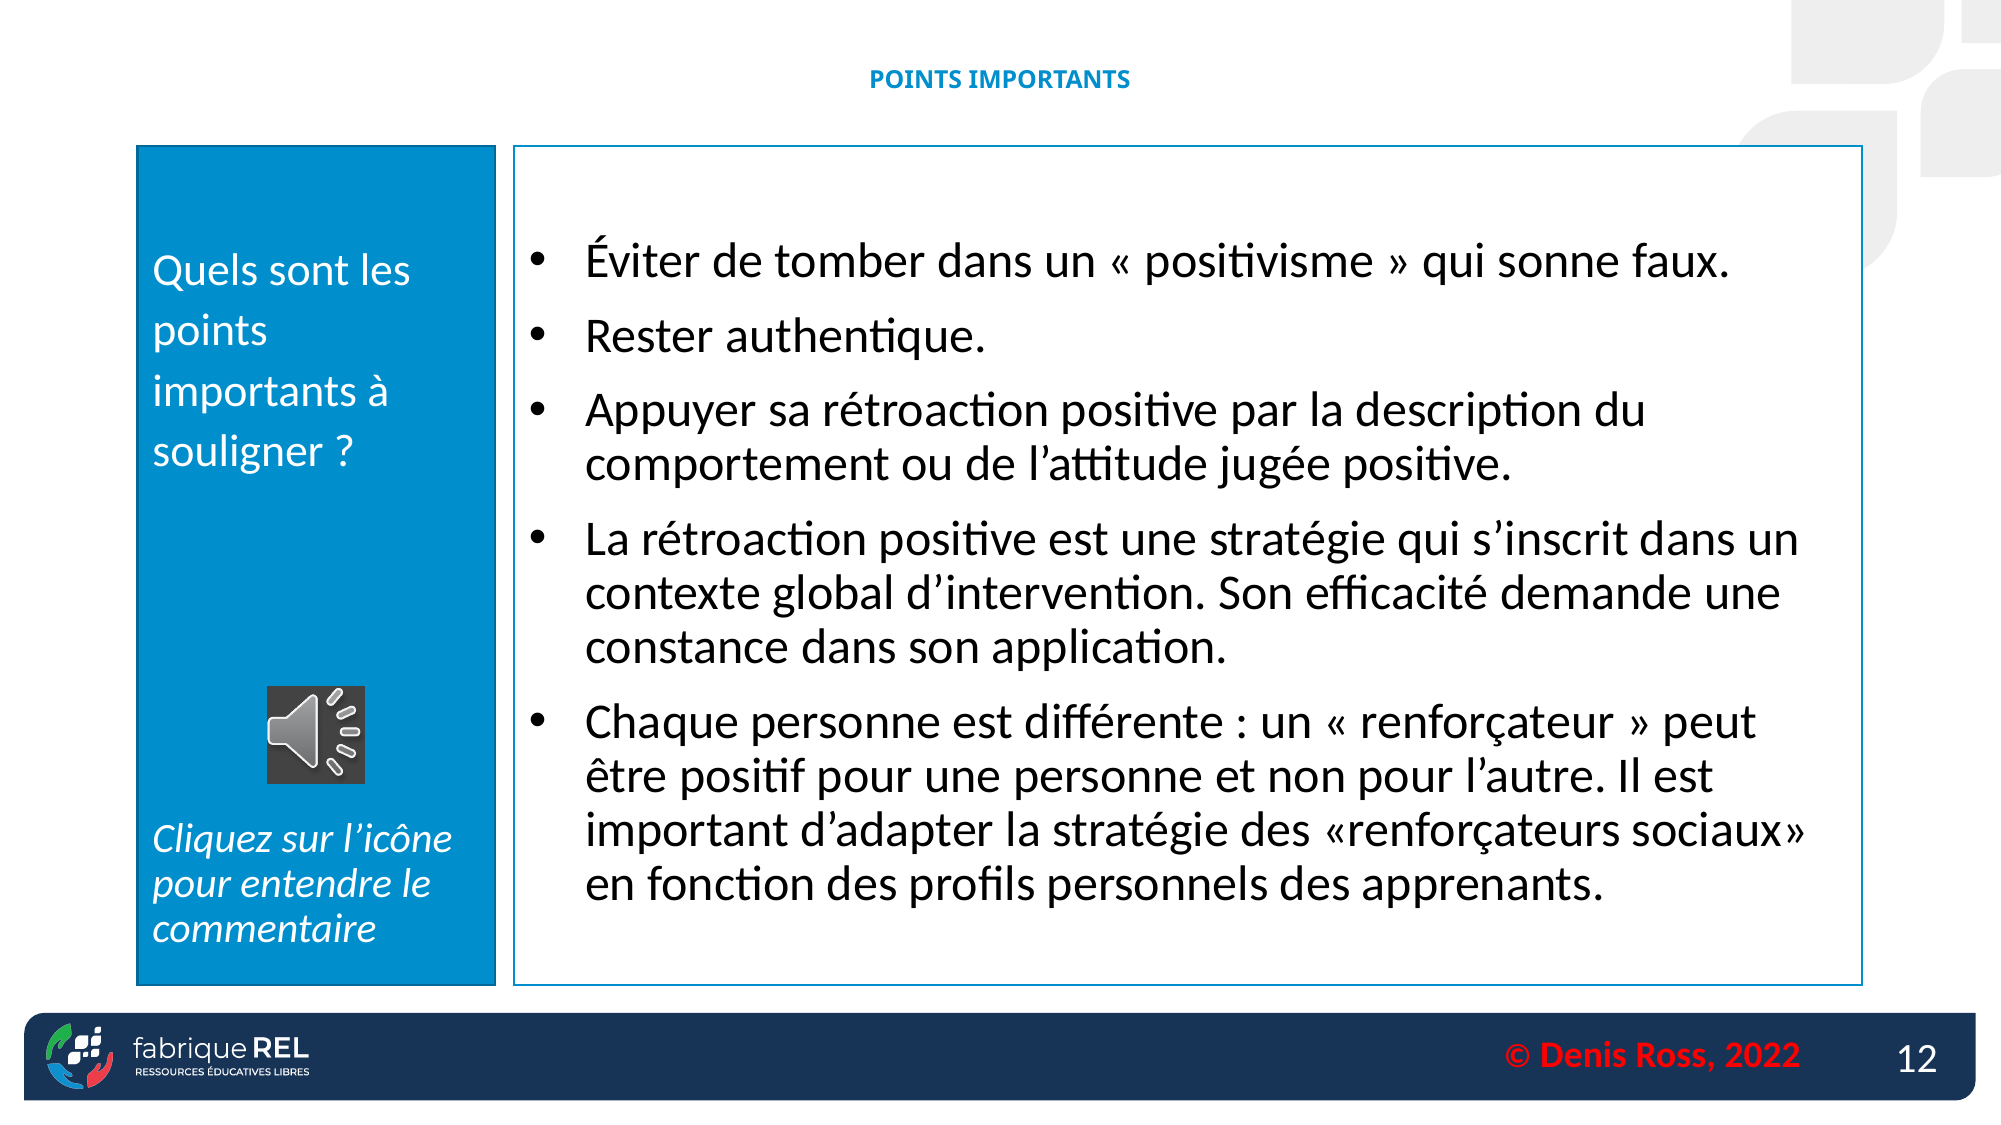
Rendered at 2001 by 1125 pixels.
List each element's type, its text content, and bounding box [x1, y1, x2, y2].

title POINTS IMPORTANTS [137, 59, 1863, 102]
picture [25, 979, 329, 1125]
list Éviter de tomber dans un « positivisme » qui sonne faux. Rester authentique. Appuyer sa rétroaction positive par la description du comportement ou de l’attitude jugée positive. La rétroaction positive est une stratégie qui s’inscrit dans un contexte global d’intervention. Son efficacité demande une constance dans son application. Chaque personne est différente : un « renforçateur » peut être positif pour une personne et non pour l’autre. Il est important d’adapter la stratégie des «renforçateurs sociaux» en fonction des profils personnels des apprenants. [513, 145, 1863, 986]
picture [268, 687, 364, 783]
text_box © Denis Ross, 2022 [1488, 1022, 1816, 1083]
slide_number 12 [1816, 1025, 1953, 1086]
list Quels sont les points importants à souligner ? Cliquez sur l’icône pour entendre le commentaire [136, 145, 496, 986]
